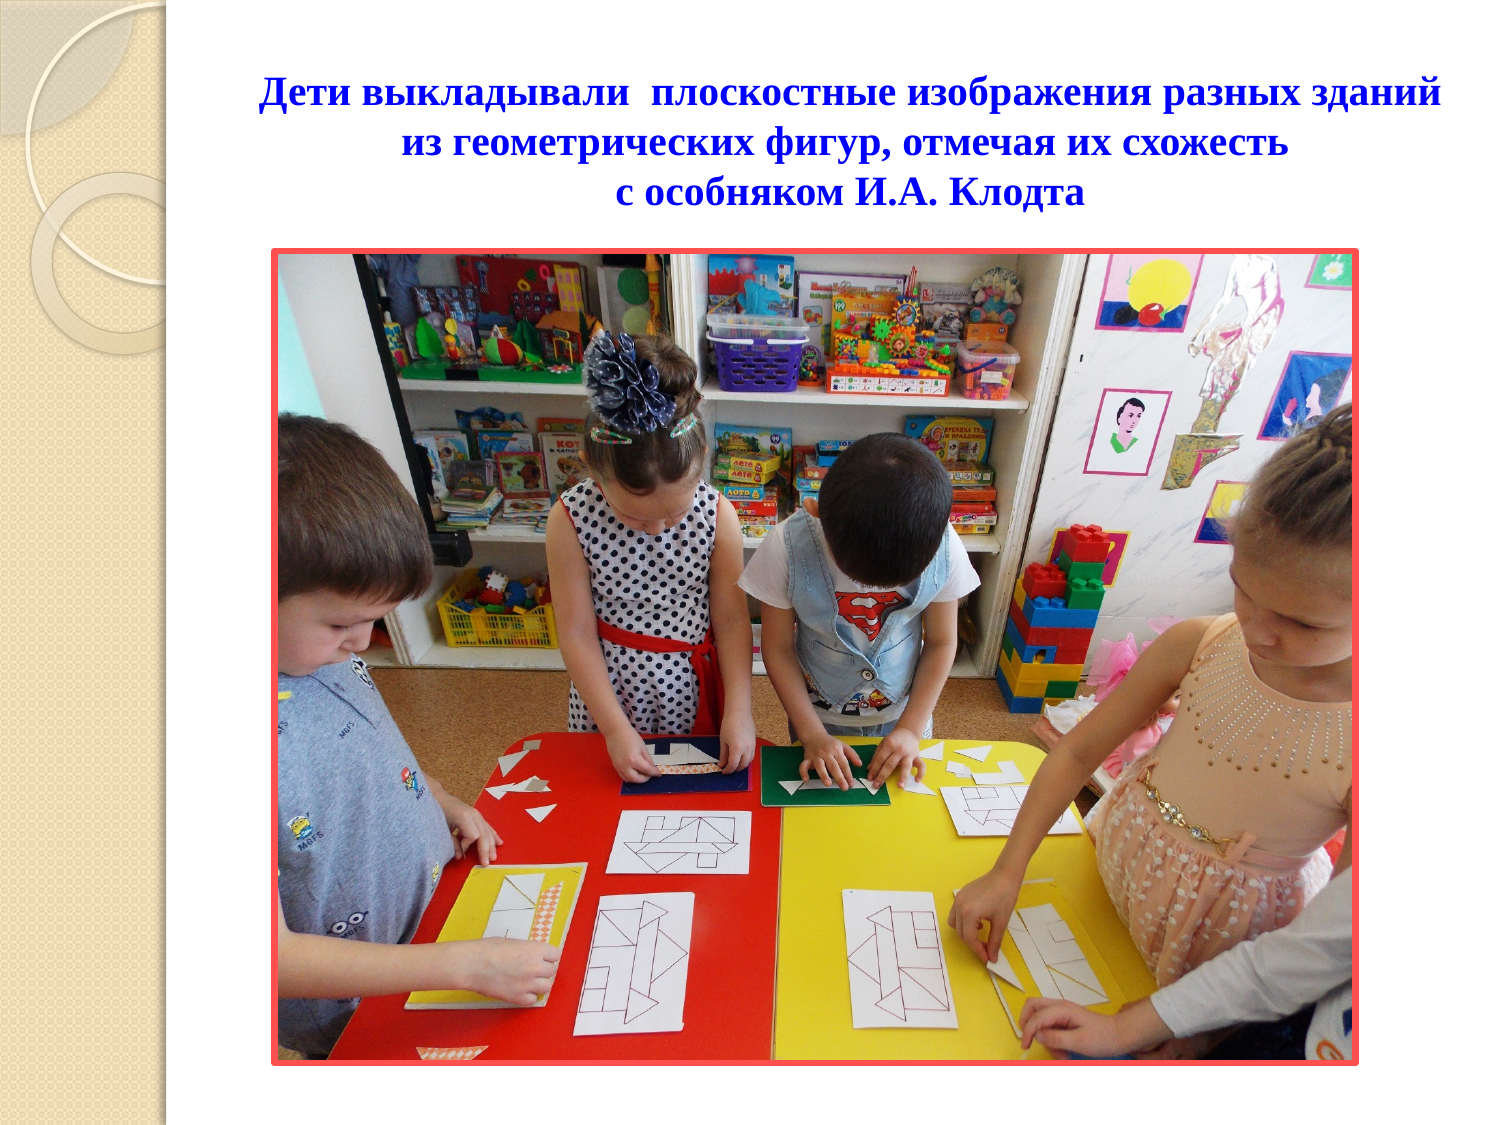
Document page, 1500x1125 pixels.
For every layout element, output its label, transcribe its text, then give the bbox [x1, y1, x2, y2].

title Дети выкладывали плоскостные изображения разных зданий из геометрических фигур, отмечая их схожесть с особняком И.А. Клодта [235, 45, 1466, 233]
picture [277, 253, 1353, 1061]
